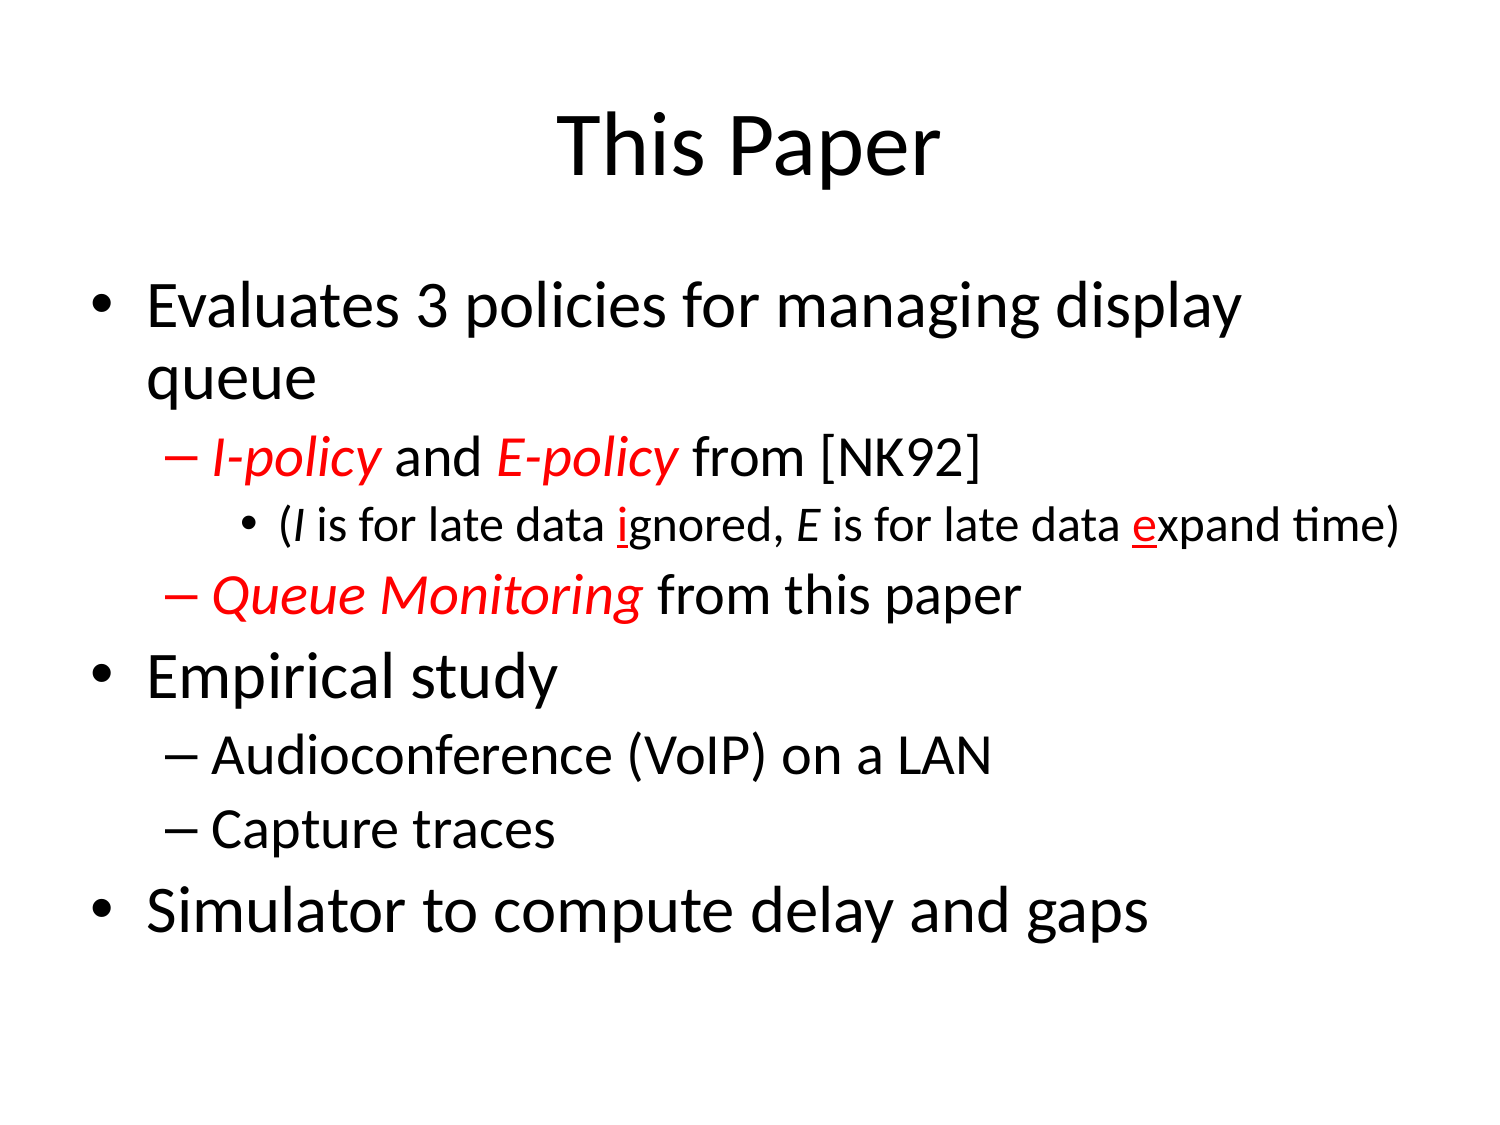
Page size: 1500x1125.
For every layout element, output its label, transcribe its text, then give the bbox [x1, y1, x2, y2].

title This Paper [75, 45, 1425, 233]
list Evaluates 3 policies for managing display queue I-policy and E-policy from [NK92] (I is for late data ignored, E is for late data expand time) Queue Monitoring from this paper Empirical study Audioconference (VoIP) on a LAN Capture traces Simulator to compute delay and gaps [75, 262, 1425, 1005]
